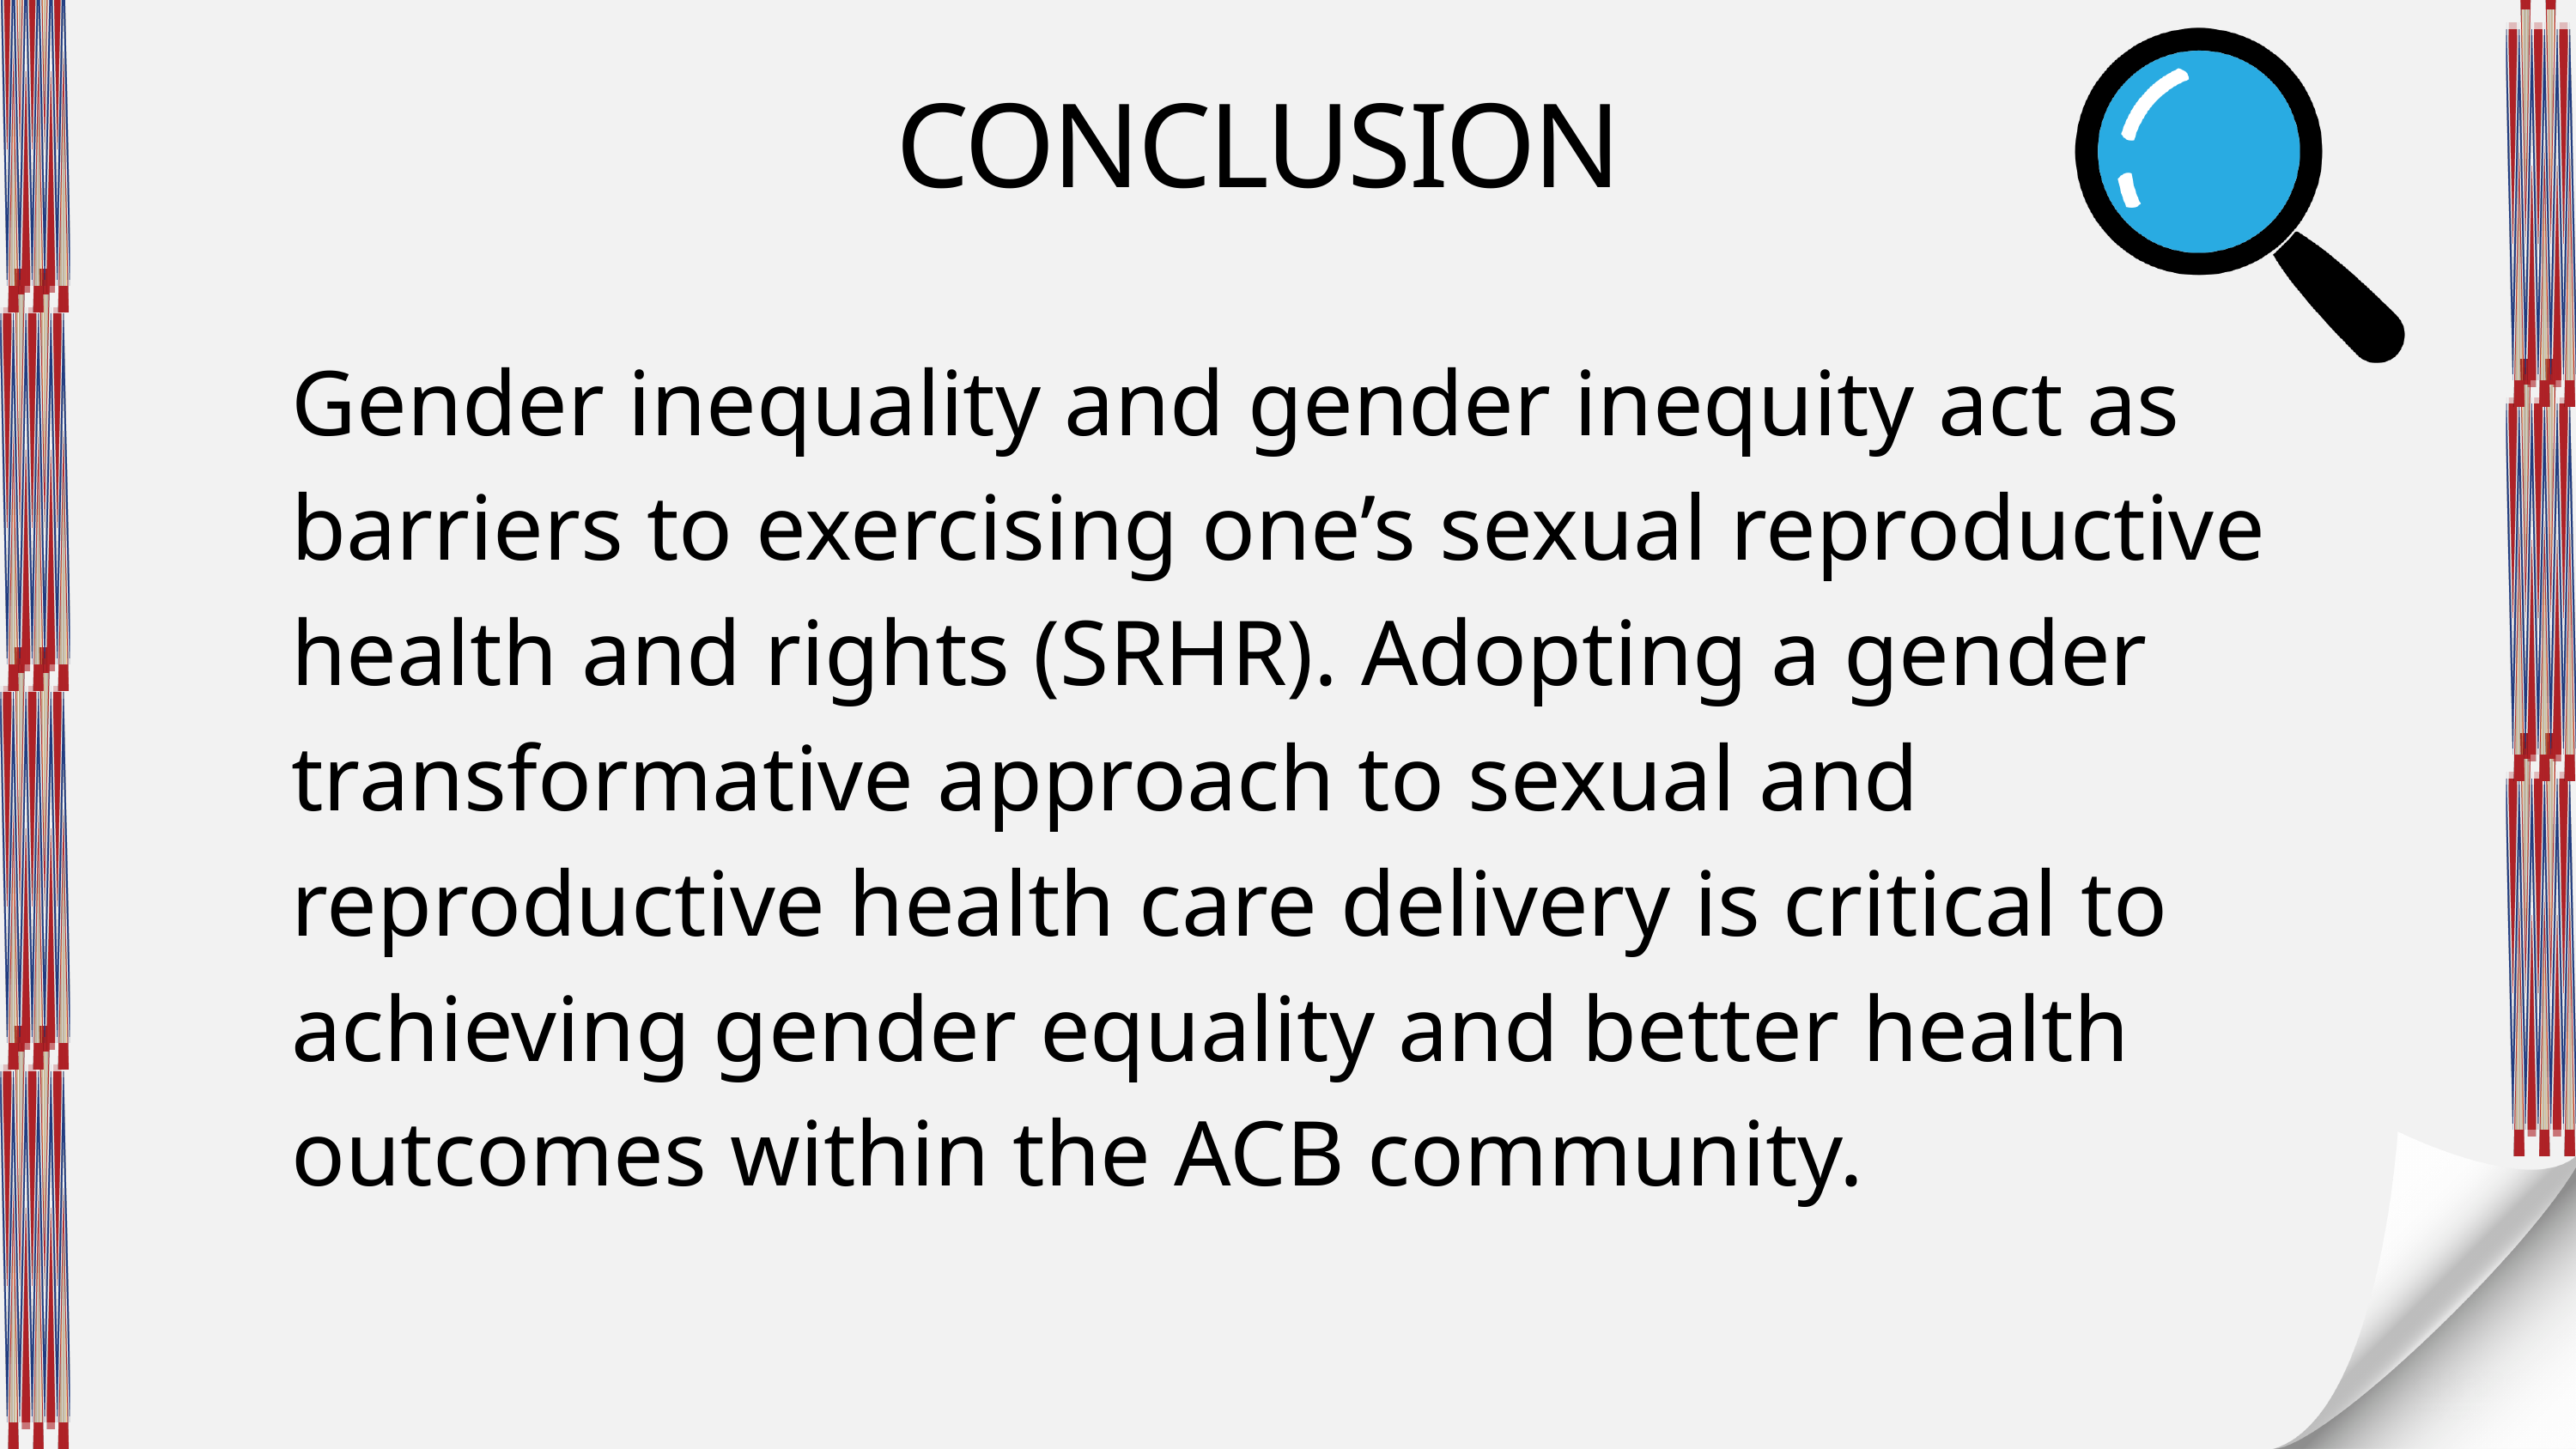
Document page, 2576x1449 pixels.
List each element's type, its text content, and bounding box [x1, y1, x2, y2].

text_box [2506, 0, 2576, 407]
text_box [2506, 781, 2576, 1156]
text_box CONCLUSION [896, 84, 1680, 211]
text_box [2506, 407, 2576, 781]
text_box [2272, 1131, 2576, 1449]
text_box [0, 1070, 70, 1449]
text_box [0, 691, 70, 1070]
text_box Gender inequality and gender inequity act as barriers to exercising one’s sexual reproductive health and rights (SRHR). Adopting a gender transformative approach to sexual and reproductive health care delivery is critical to achieving gender equality and better health outcomes within the ACB community. [291, 328, 2324, 1204]
text_box [2075, 27, 2407, 363]
text_box [0, 312, 70, 691]
text_box [0, 0, 70, 312]
